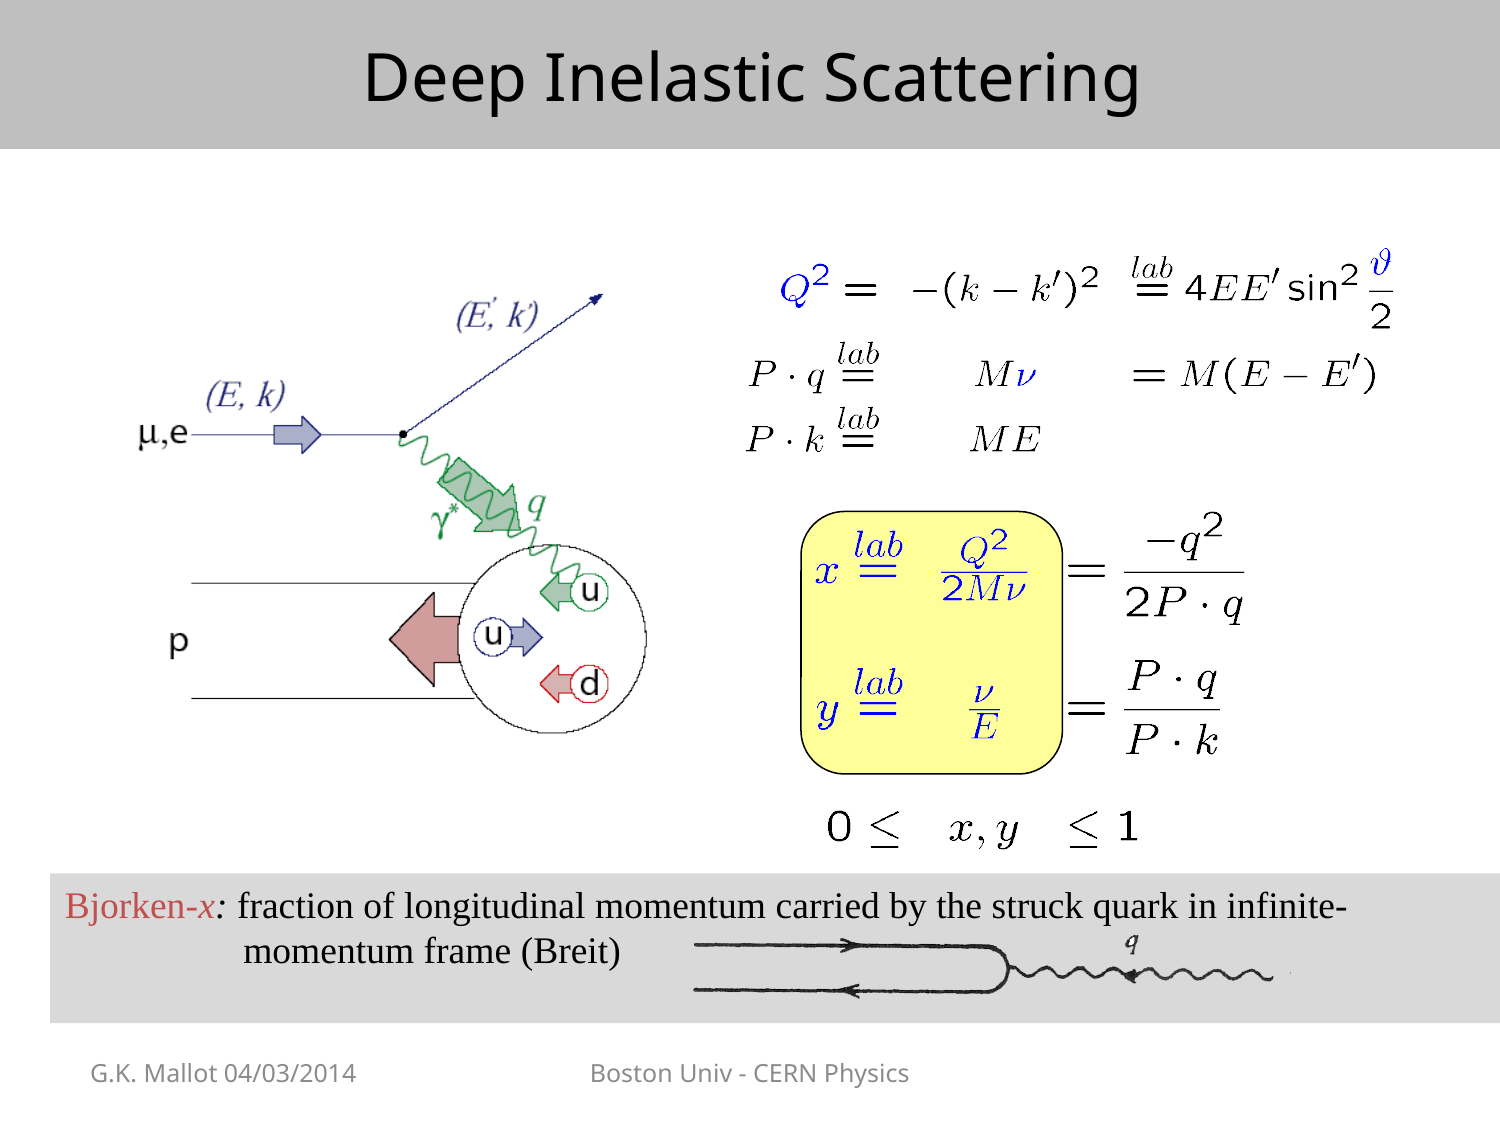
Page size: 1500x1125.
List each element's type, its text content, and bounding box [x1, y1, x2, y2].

title Deep Inelastic Scattering [78, 1, 1428, 149]
text_box Bjorken-x: fraction of longitudinal momentum carried by the struck quark in infinite- momentum frame (Breit) [50, 873, 1500, 1024]
picture [814, 508, 1247, 850]
picture [516, 934, 1291, 1001]
footer Boston Univ - CERN Physics [512, 1042, 988, 1103]
text_box [800, 530, 809, 756]
picture [137, 277, 664, 747]
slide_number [75, 1042, 425, 1103]
picture [744, 245, 1394, 454]
